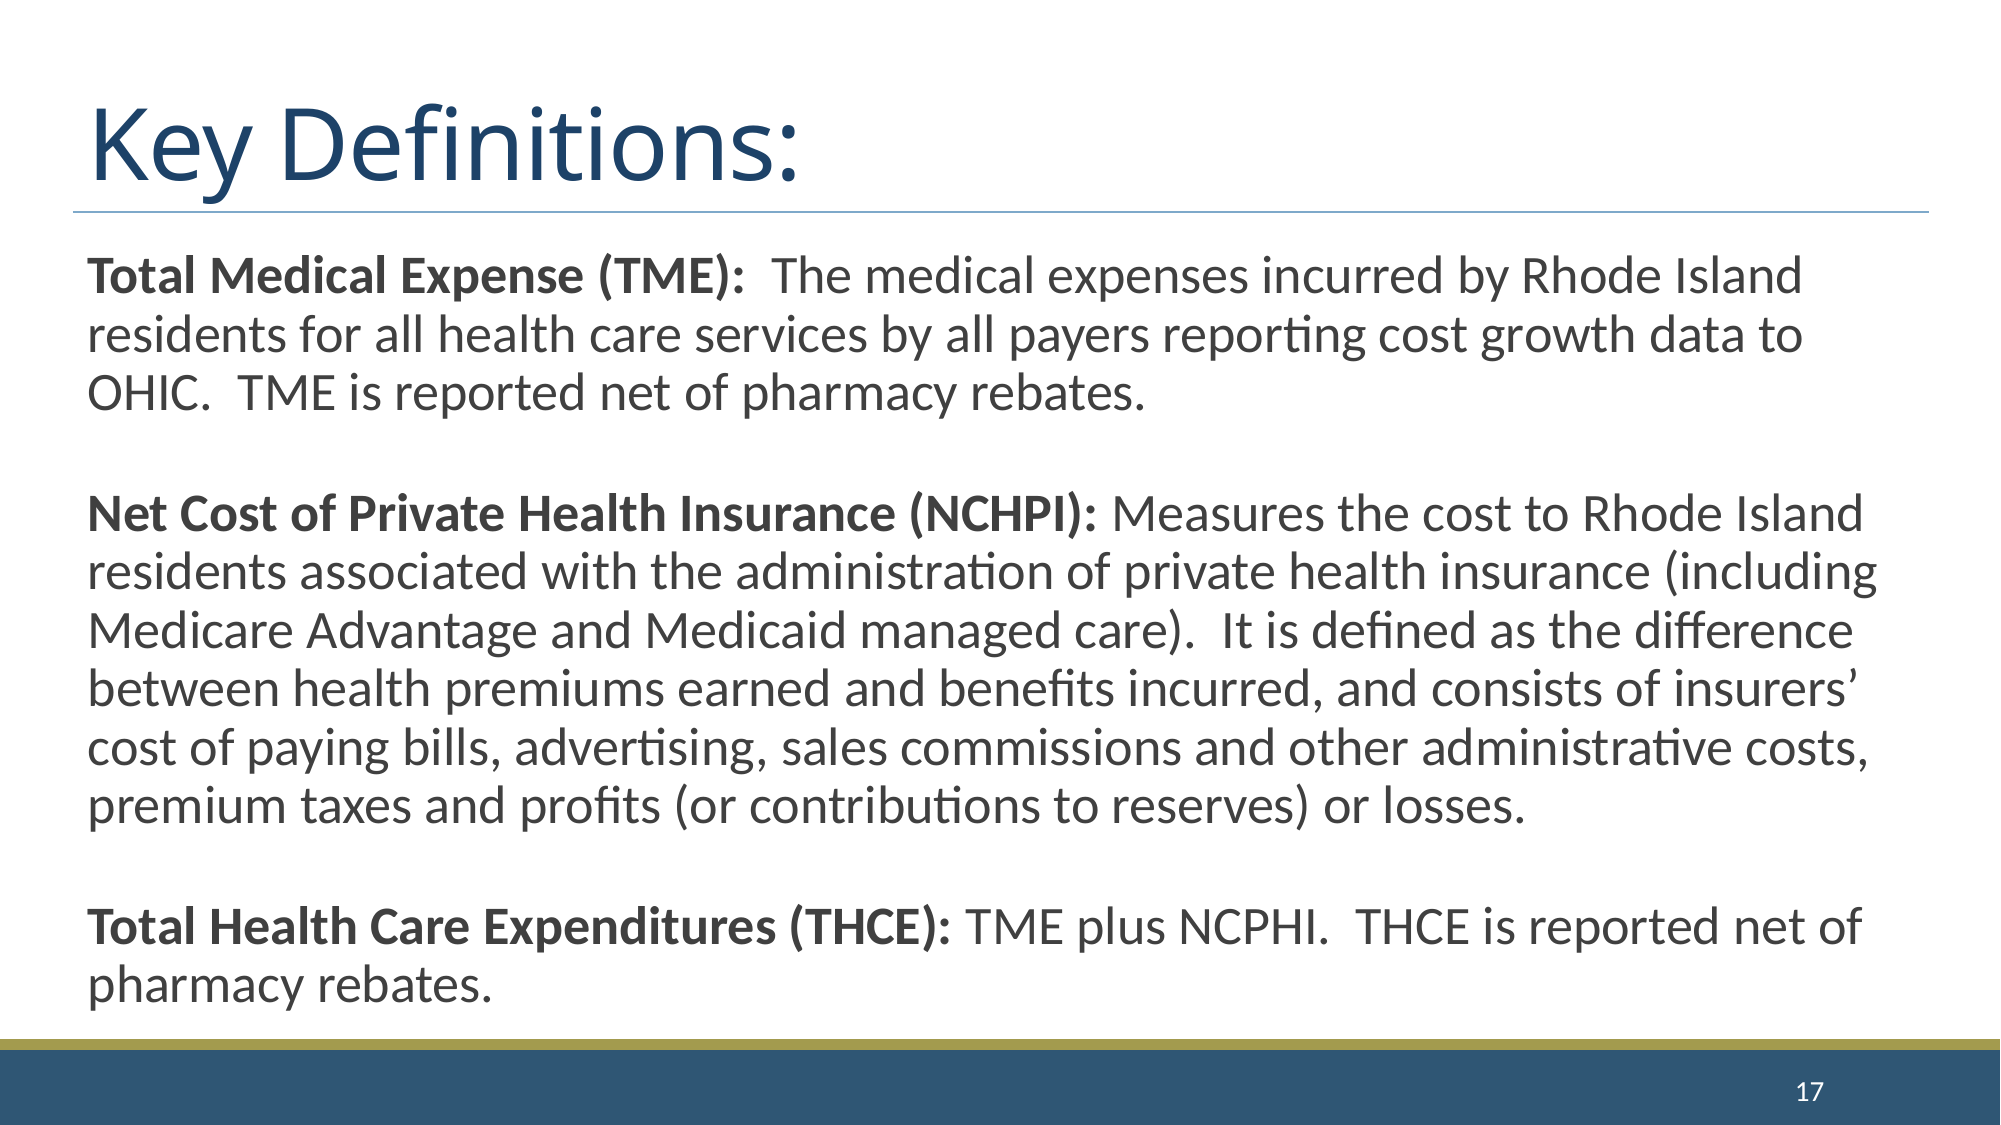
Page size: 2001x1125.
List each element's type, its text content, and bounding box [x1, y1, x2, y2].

list Total Medical Expense (TME): The medical expenses incurred by Rhode Island residents for all health care services by all payers reporting cost growth data to OHIC. TME is reported net of pharmacy rebates. Net Cost of Private Health Insurance (NCHPI): Measures the cost to Rhode Island residents associated with the administration of private health insurance (including Medicare Advantage and Medicaid managed care). It is defined as the difference between health premiums earned and benefits incurred, and consists of insurers’ cost of paying bills, advertising, sales commissions and other administrative costs, premium taxes and profits (or contributions to reserves) or losses. Total Health Care Expenditures (THCE): TME plus NCPHI. THCE is reported net of pharmacy rebates. [72, 239, 1929, 1029]
title Key Definitions: [72, 47, 1929, 209]
slide_number 17 [1624, 1059, 1840, 1120]
